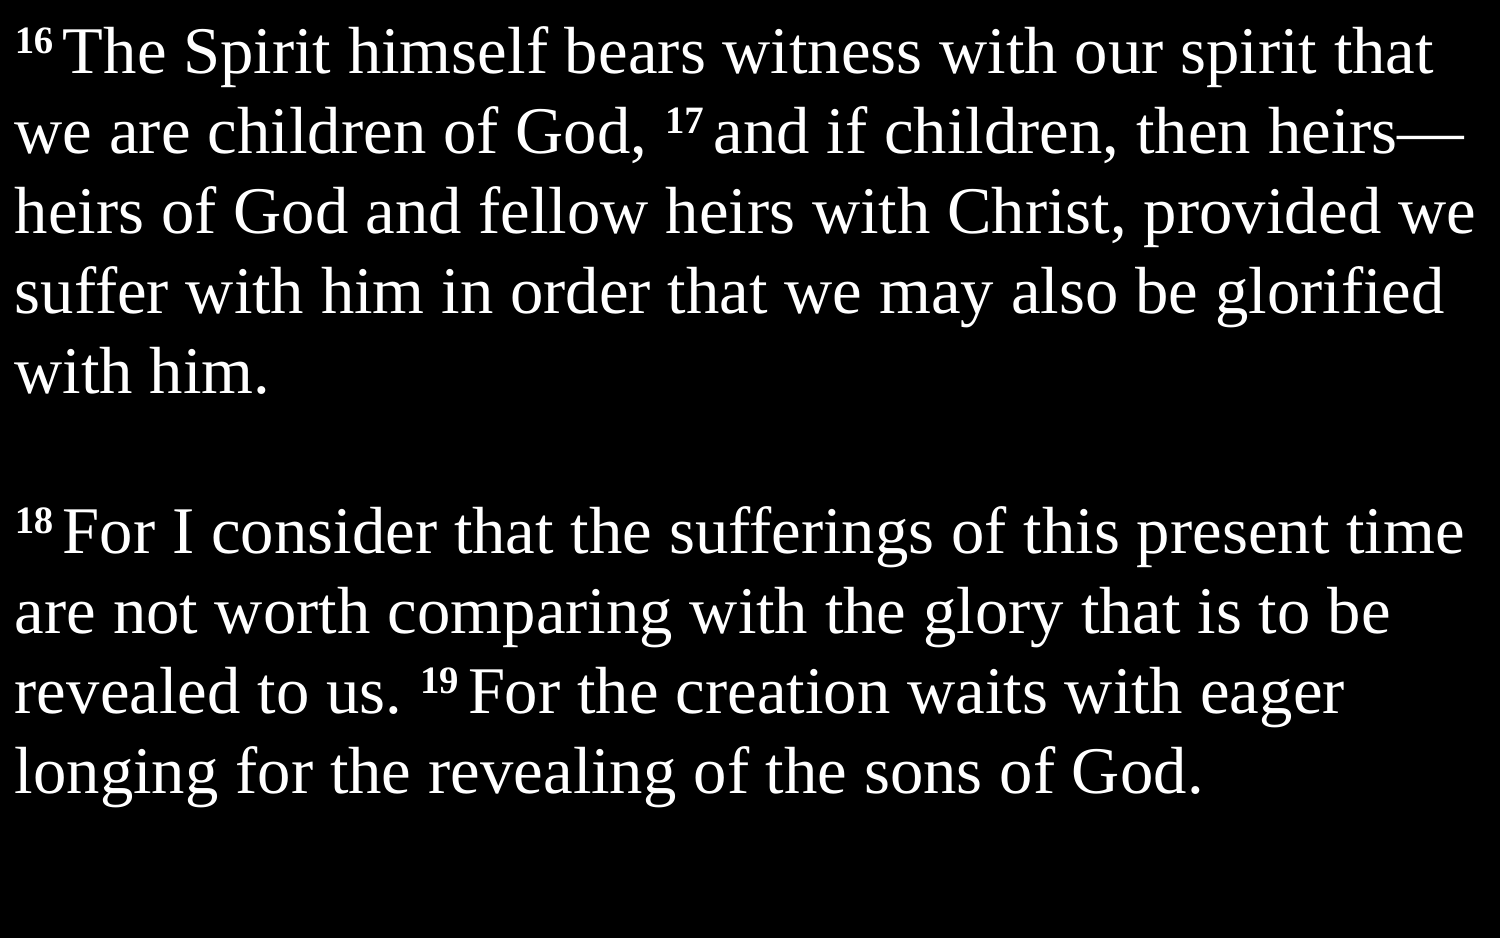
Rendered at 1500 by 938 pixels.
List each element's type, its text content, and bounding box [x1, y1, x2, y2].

text_box 16 The Spirit himself bears witness with our spirit that we are children of God, 17 and if children, then heirs—heirs of God and fellow heirs with Christ, provided we suffer with him in order that we may also be glorified with him. 18 For I consider that the sufferings of this present time are not worth comparing with the glory that is to be revealed to us. 19 For the creation waits with eager longing for the revealing of the sons of God. [0, 0, 1500, 815]
